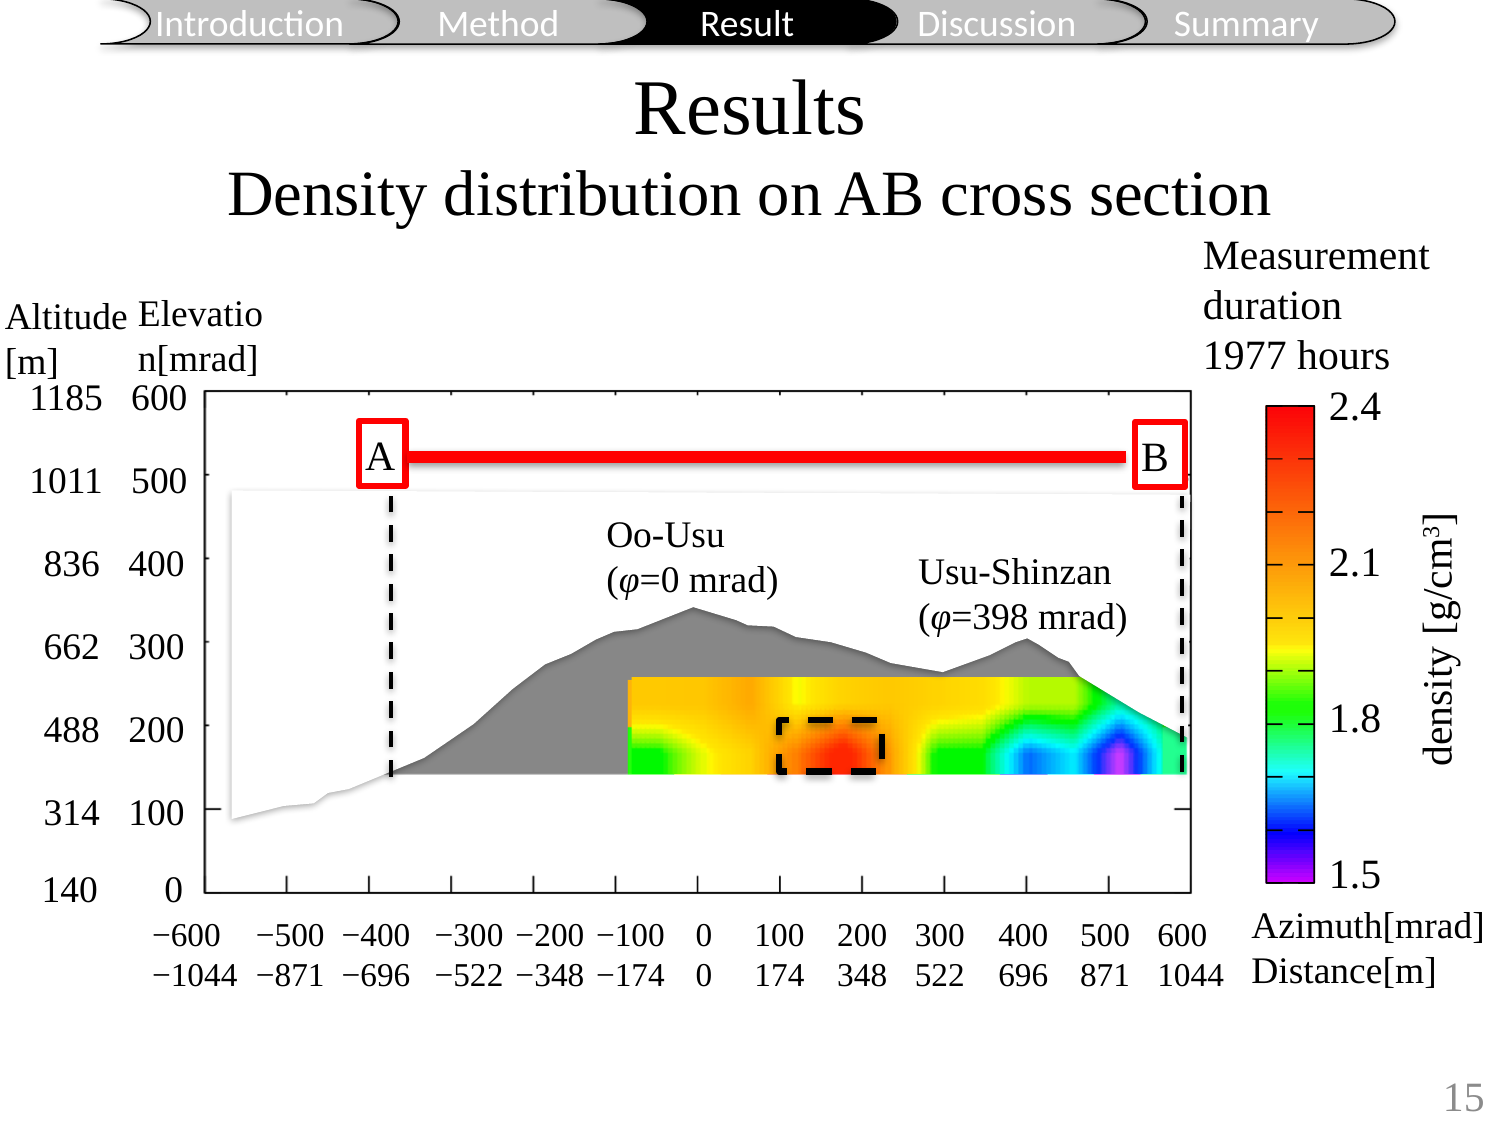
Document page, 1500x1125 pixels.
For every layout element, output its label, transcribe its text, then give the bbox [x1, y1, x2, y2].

text_box Measurement duration 1977 hours [1197, 219, 1447, 280]
slide_number 14 [1149, 1065, 1500, 1125]
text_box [0, 281, 1500, 1004]
title Results Density distribution on AB cross section [75, 48, 1425, 236]
